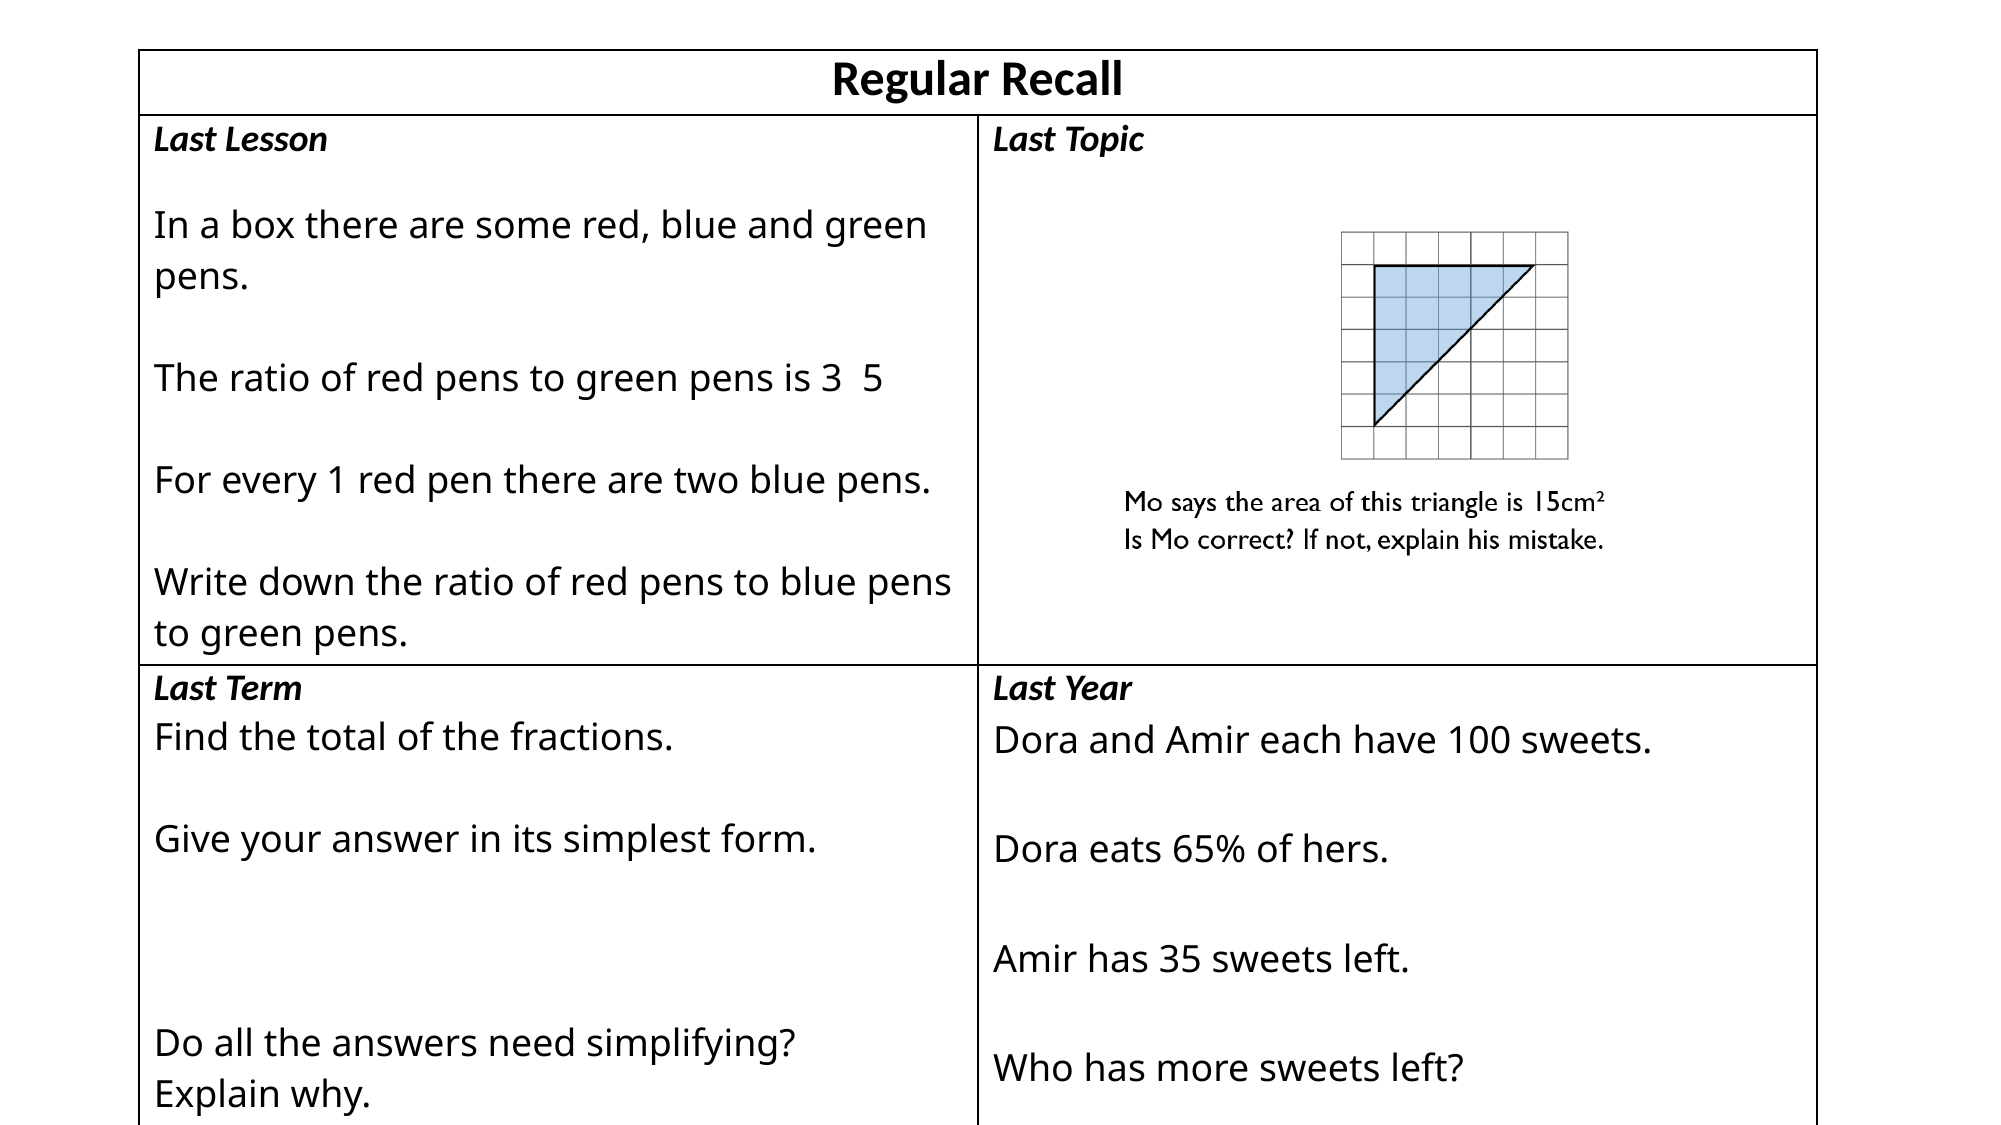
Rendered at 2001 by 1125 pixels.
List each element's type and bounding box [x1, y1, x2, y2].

picture [1125, 189, 1614, 556]
